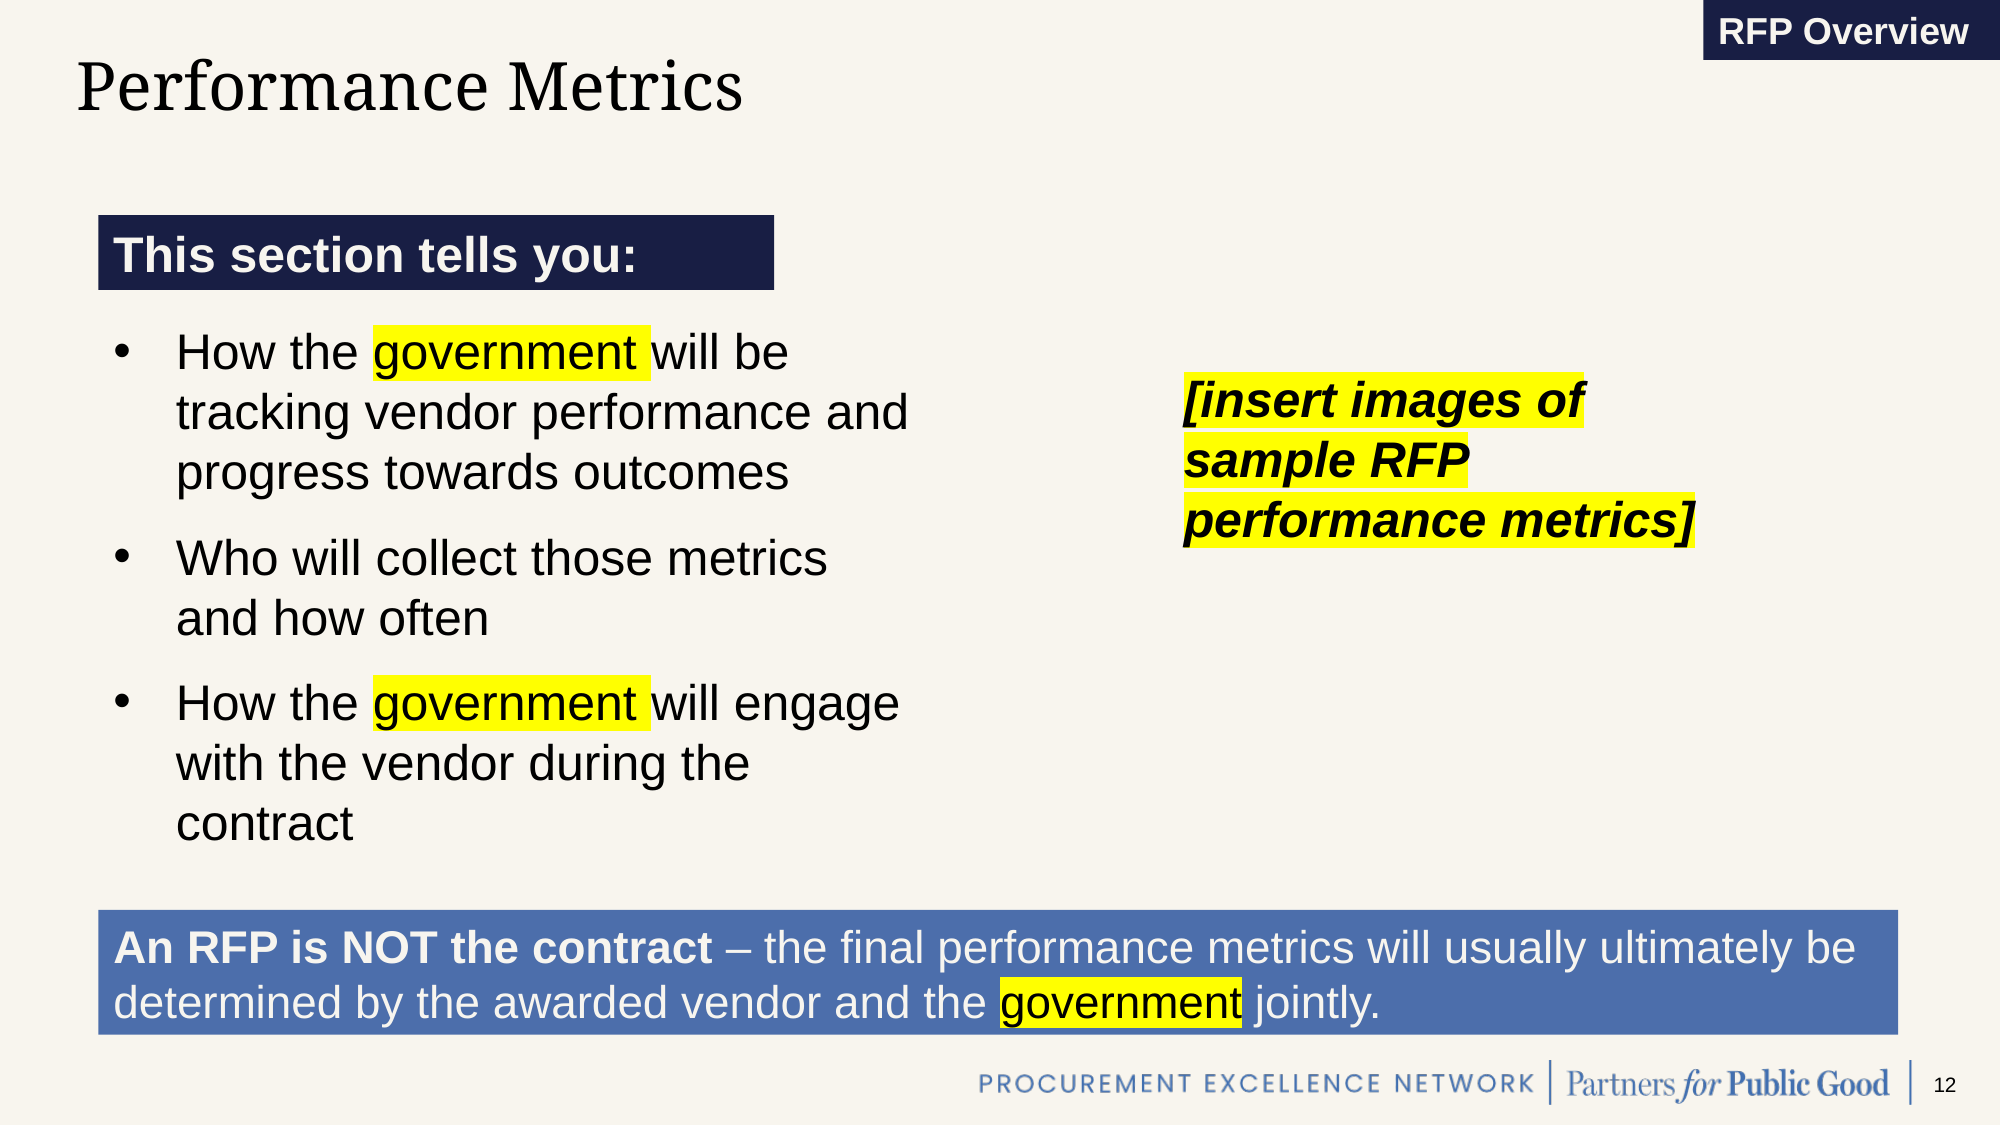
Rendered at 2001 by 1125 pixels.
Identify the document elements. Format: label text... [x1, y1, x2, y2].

text_box This section tells you: [98, 215, 775, 290]
slide_number 12 [1918, 1054, 2000, 1115]
text_box RFP Overview [1703, 0, 2000, 60]
text_box An RFP is NOT the contract – the final performance metrics will usually ultimately be determined by the awarded vendor and the government jointly. [98, 909, 1899, 1035]
text_box How the government will be tracking vendor performance and progress towards outcomes Who will collect those metrics and how often How the government will engage with the vendor during the contract [98, 312, 927, 858]
text_box [insert images of sample RFP performance metrics] [1169, 359, 1743, 555]
picture [944, 1060, 1918, 1105]
title Performance Metrics [60, 43, 1861, 133]
